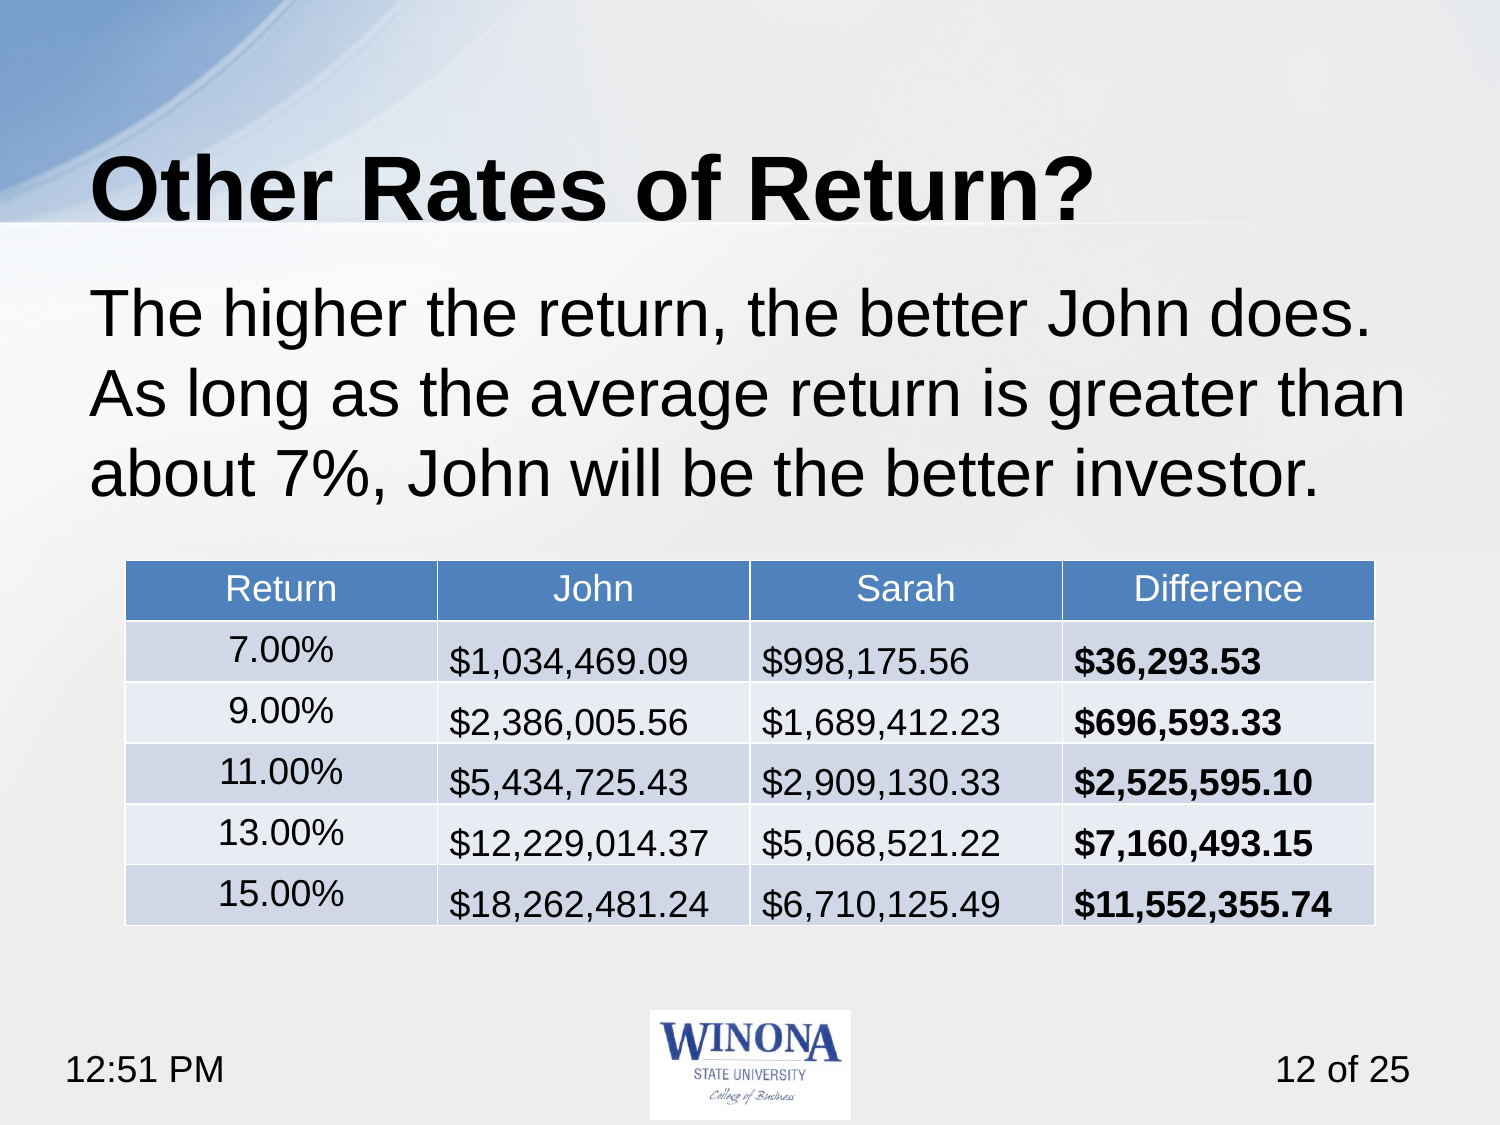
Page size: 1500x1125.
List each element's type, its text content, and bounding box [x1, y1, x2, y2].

table_cell $5,068,521.22 [751, 805, 1062, 864]
table_cell $1,034,469.09 [438, 622, 749, 681]
table_cell 15.00% [126, 865, 437, 925]
table_cell $36,293.53 [1063, 622, 1374, 681]
table_header John [438, 561, 749, 620]
table_cell 11.00% [126, 744, 437, 803]
table_cell $1,689,412.23 [751, 683, 1062, 742]
table_cell 9.00% [126, 683, 437, 742]
table_cell $12,229,014.37 [438, 805, 749, 864]
table_header Return [126, 561, 437, 620]
table_cell 7.00% [126, 622, 437, 681]
table_cell $2,909,130.33 [751, 744, 1062, 803]
title Other Rates of Return? [75, 58, 1425, 247]
table_cell $18,262,481.24 [438, 865, 749, 925]
table_cell 13.00% [126, 805, 437, 864]
table_header Sarah [751, 561, 1062, 620]
table_cell $998,175.56 [751, 622, 1062, 681]
picture [0, 0, 1500, 1125]
table_cell $6,710,125.49 [751, 865, 1062, 925]
table_cell $7,160,493.15 [1063, 805, 1374, 864]
list The higher the return, the better John does. As long as the average return is greater than about 7%, John will be the better investor. [75, 262, 1475, 1005]
table_cell $2,525,595.10 [1063, 744, 1374, 803]
table_cell $5,434,725.43 [438, 744, 749, 803]
table_cell $696,593.33 [1063, 683, 1374, 742]
table_cell $11,552,355.74 [1063, 865, 1374, 925]
table_header Difference [1063, 561, 1374, 620]
table_cell $2,386,005.56 [438, 683, 749, 742]
